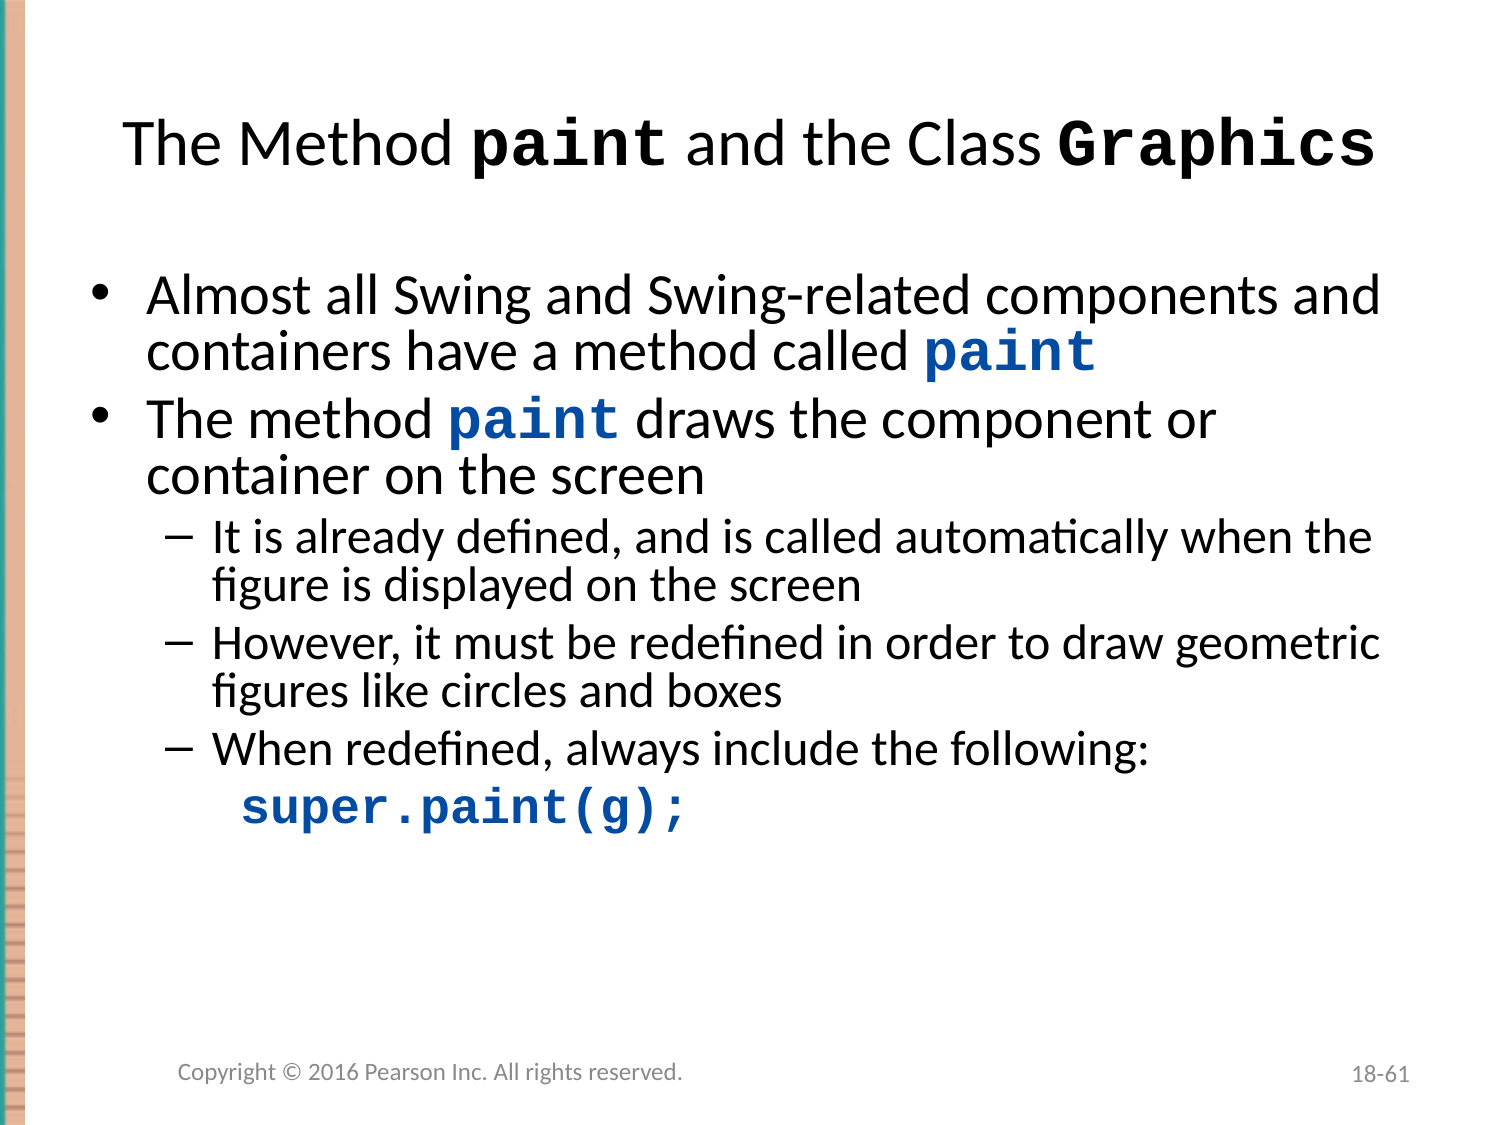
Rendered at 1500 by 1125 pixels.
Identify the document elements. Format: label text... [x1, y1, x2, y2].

slide_number 18-61 [1074, 1042, 1425, 1103]
list Almost all Swing and Swing-related components and containers have a method called paint The method paint draws the component or container on the screen It is already defined, and is called automatically when the figure is displayed on the screen However, it must be redefined in order to draw geometric figures like circles and boxes When redefined, always include the following: super.paint(g); [75, 262, 1425, 1005]
footer Copyright © 2016 Pearson Inc. All rights reserved. [75, 1040, 788, 1100]
title The Method paint and the Class Graphics [75, 45, 1425, 233]
picture [0, 0, 25, 1125]
